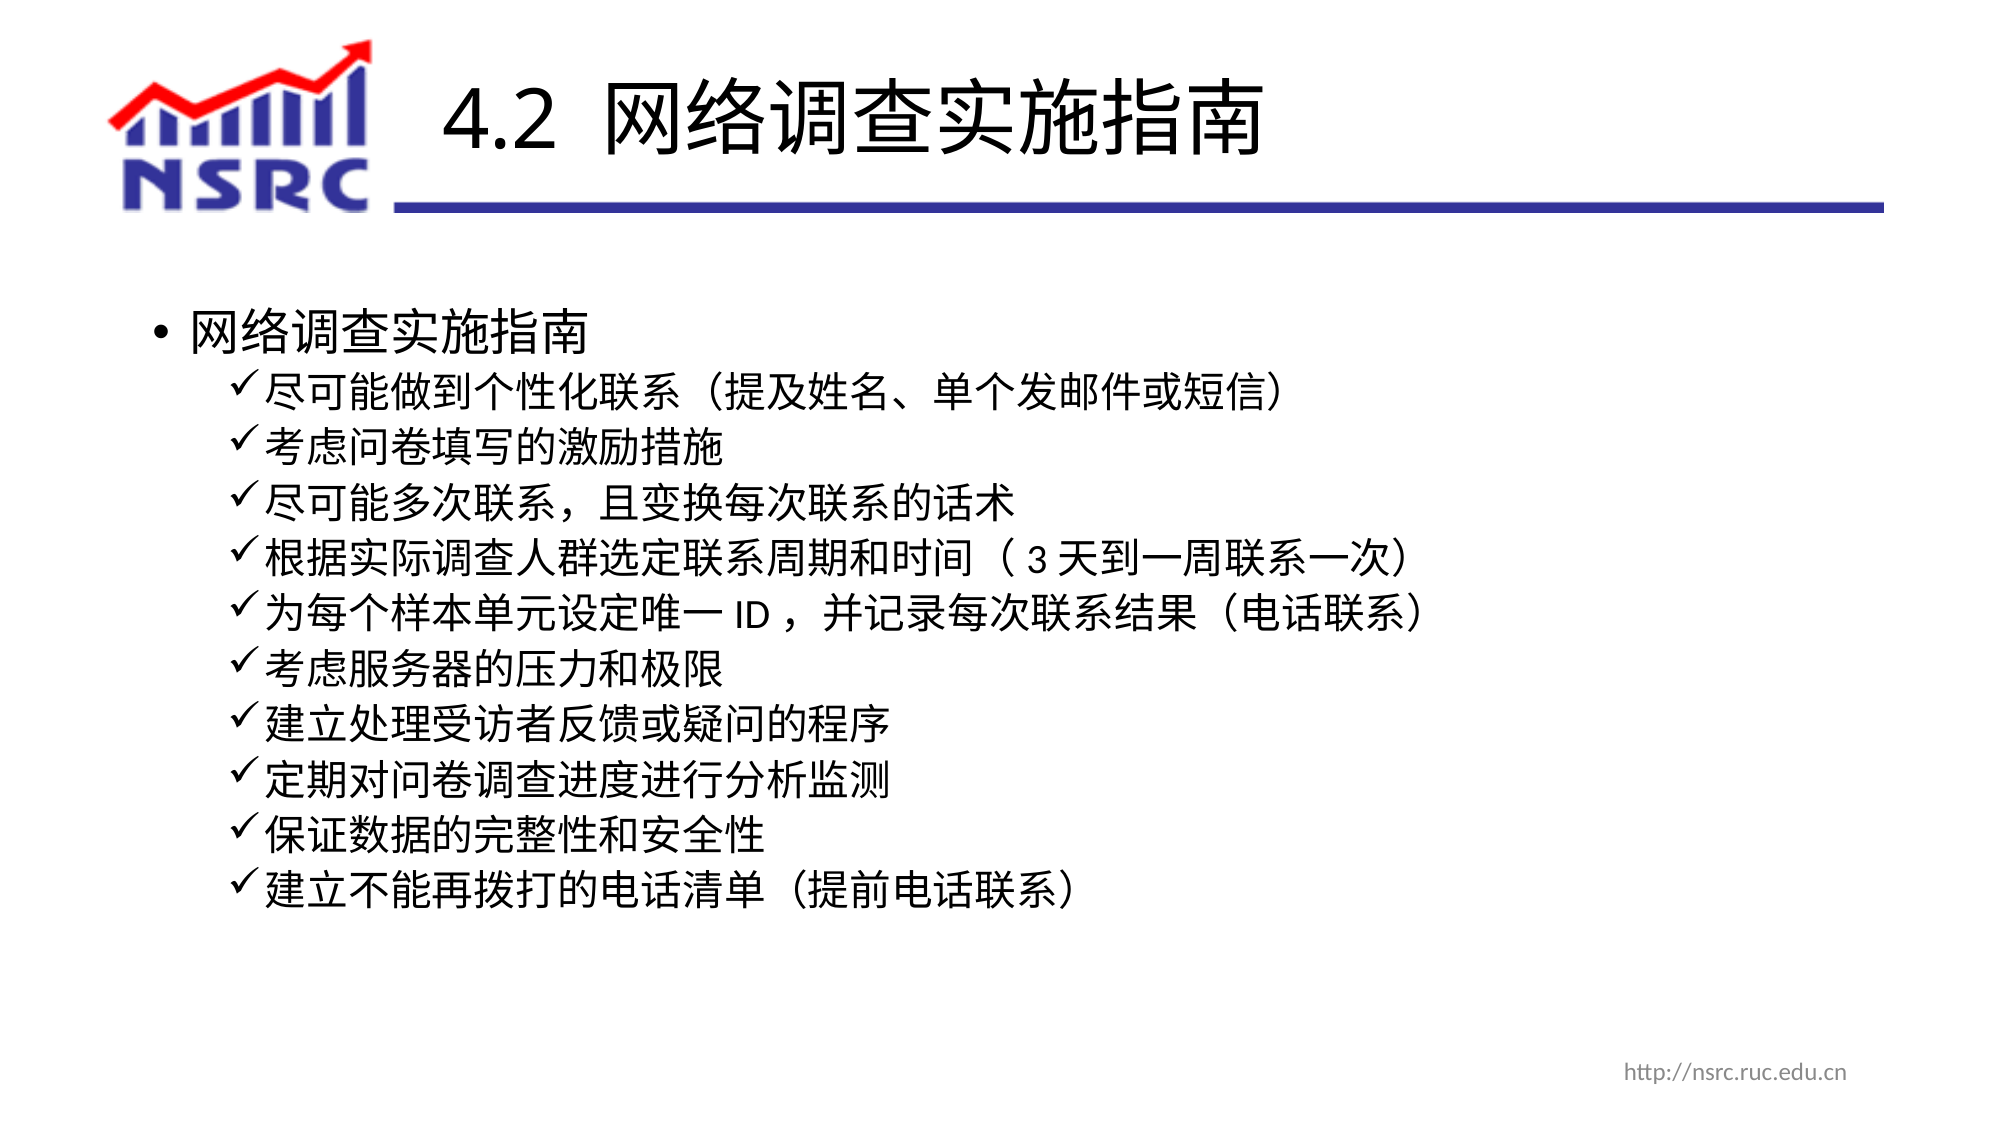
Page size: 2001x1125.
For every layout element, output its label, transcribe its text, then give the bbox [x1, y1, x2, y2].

title 4.2 网络调查实施指南 [427, 51, 1863, 191]
list 网络调查实施指南 尽可能做到个性化联系（提及姓名、单个发邮件或短信） 考虑问卷填写的激励措施 尽可能多次联系，且变换每次联系的话术 根据实际调查人群选定联系周期和时间（3天到一周联系一次） 为每个样本单元设定唯一ID，并记录每次联系结果（电话联系） 考虑服务器的压力和极限 建立处理受访者反馈或疑问的程序 定期对问卷调查进度进行分析监测 保证数据的完整性和安全性 建立不能再拨打的电话清单（提前电话联系） [137, 299, 1863, 1014]
picture [99, 30, 1884, 213]
